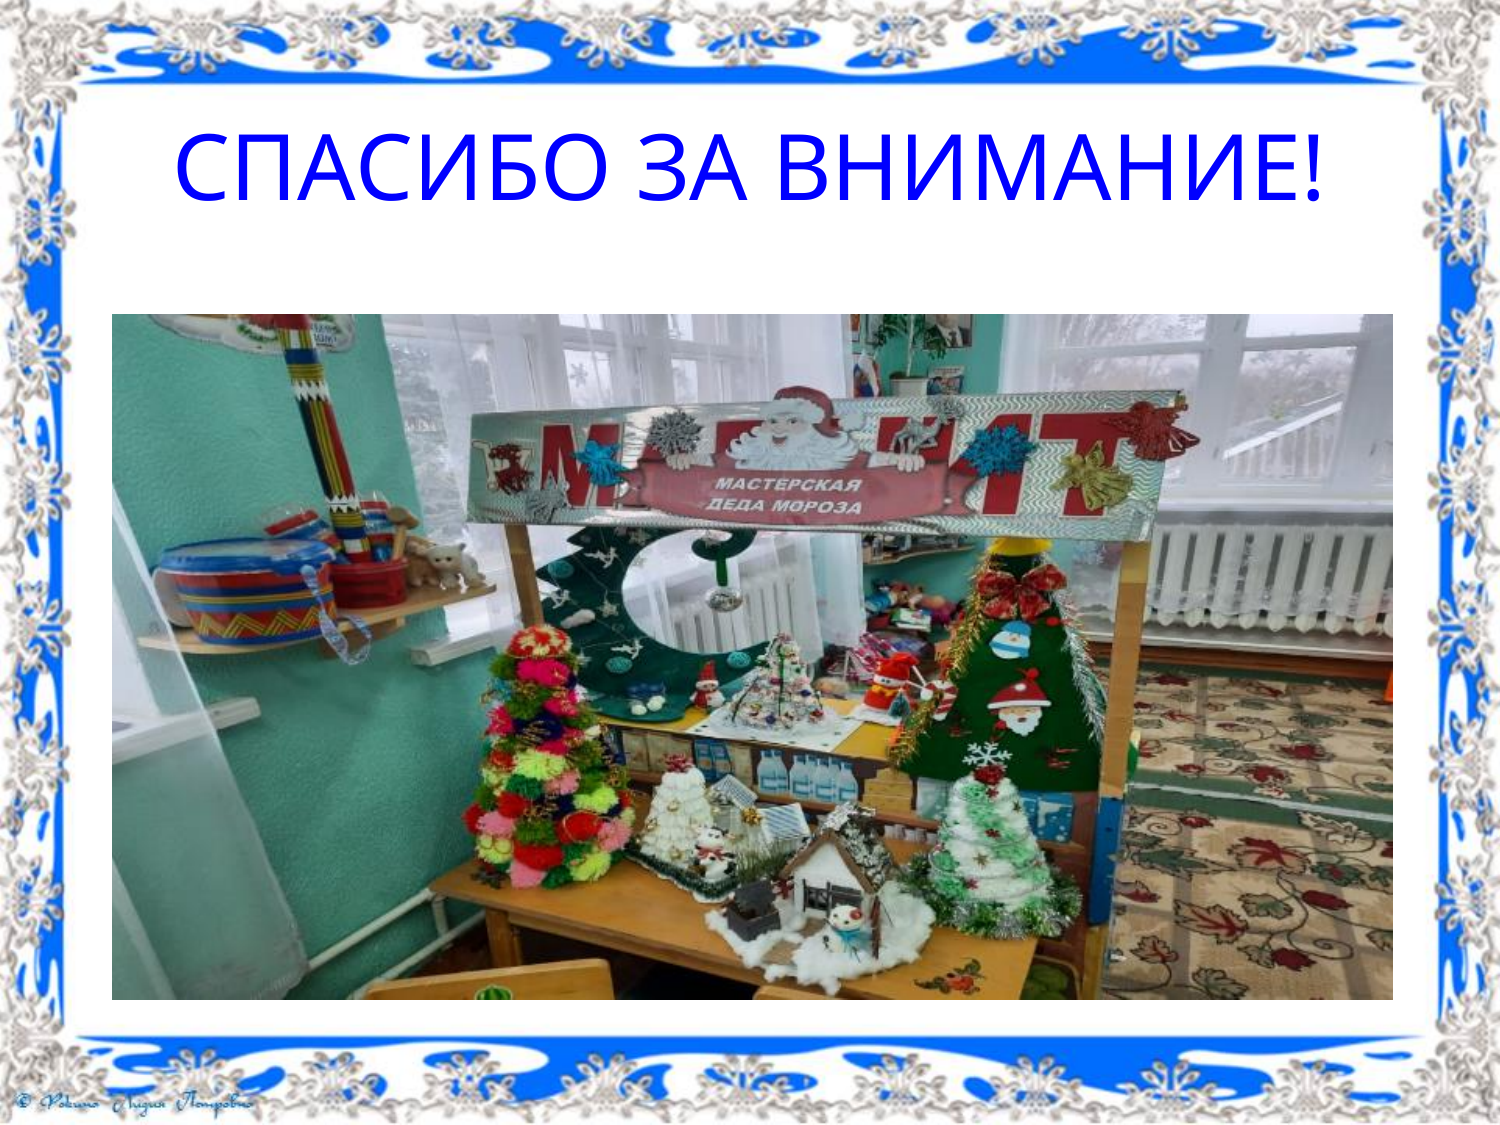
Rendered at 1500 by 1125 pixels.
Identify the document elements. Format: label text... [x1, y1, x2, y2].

picture [0, 0, 1500, 1125]
title СПАСИБО ЗА ВНИМАНИЕ! [75, 101, 1425, 233]
